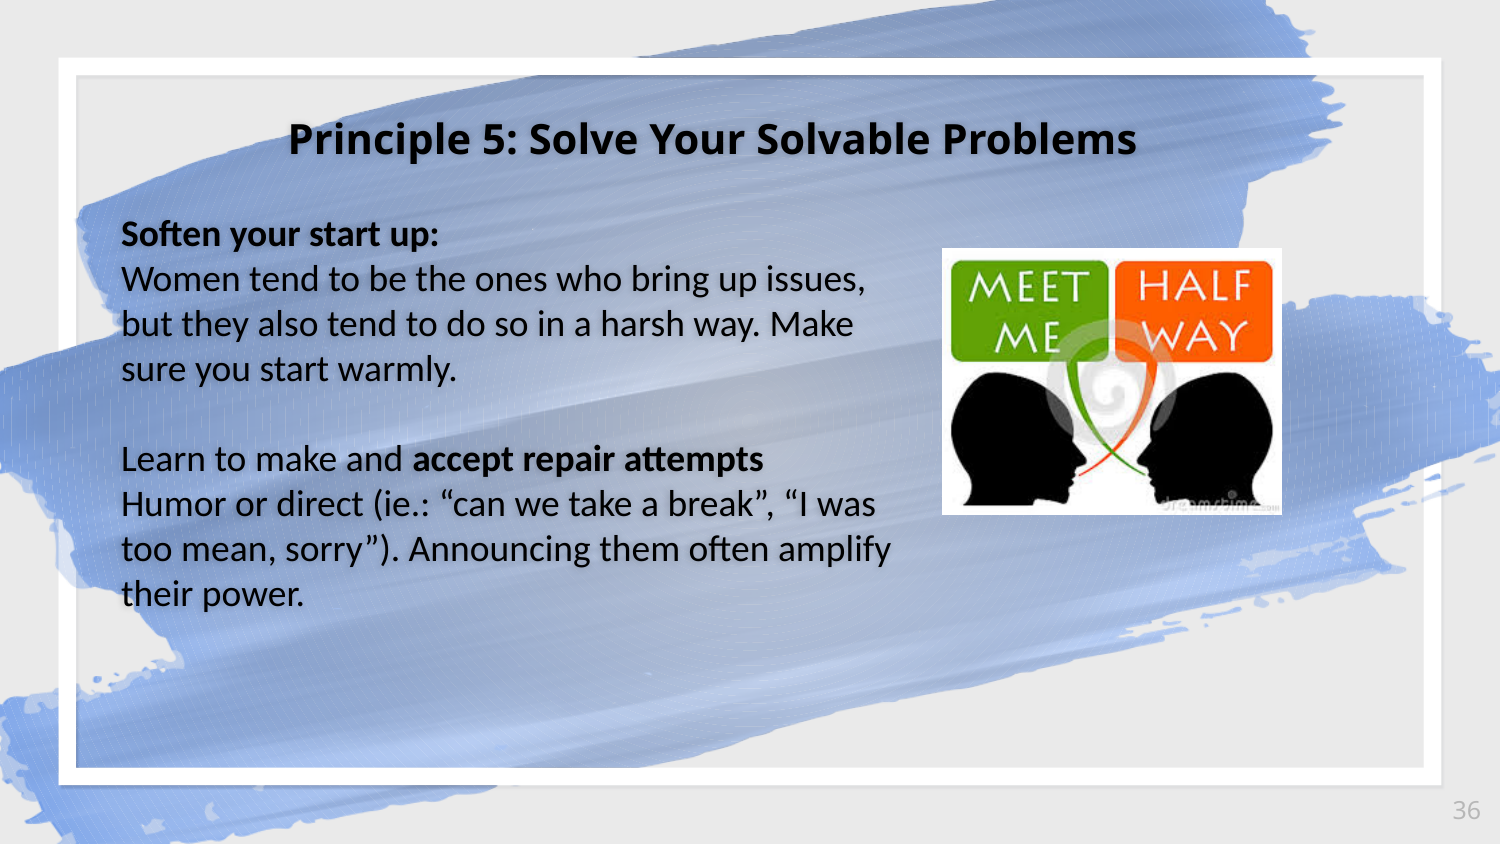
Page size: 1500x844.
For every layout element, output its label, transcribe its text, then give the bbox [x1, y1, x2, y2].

picture [0, 0, 1500, 844]
slide_number ‹#› [1391, 779, 1482, 844]
text_box Soften your start up: Women tend to be the ones who bring up issues, but they also tend to do so in a harsh way. Make sure you start warmly. Learn to make and accept repair attempts Humor or direct (ie.: “can we take a break”, “I was too mean, sorry”). Announcing them often amplify their power. [106, 404, 935, 515]
title Principle 5: Solve Your Solvable Problems [212, 64, 1488, 212]
